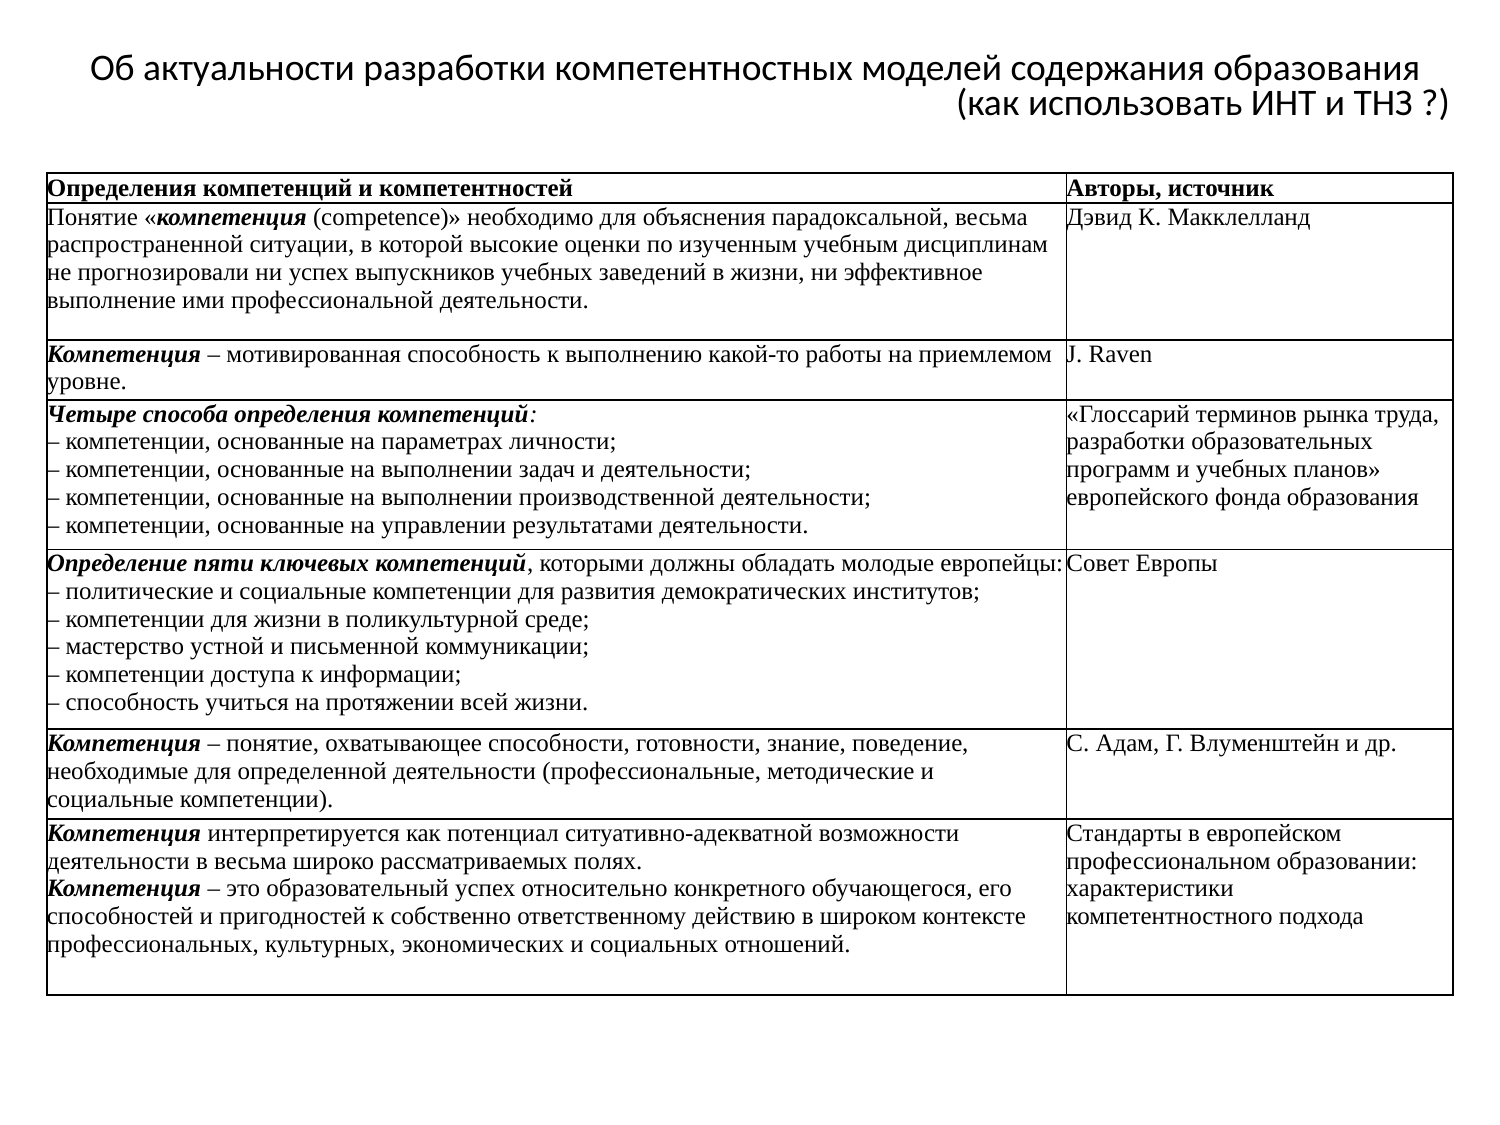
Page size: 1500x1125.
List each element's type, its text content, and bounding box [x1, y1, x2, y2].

table_cell Компетенция интерпретируется как потенциал ситуативно-адекватной возможности деятельности в весьма широко рассматриваемых полях. Компетенция – это образовательный успех относительно конкретного обучающегося, его способностей и пригодностей к собственно ответственному действию в широком контексте профессиональных, культурных, экономических и социальных отношений. [48, 820, 1066, 994]
table_cell Компетенция – мотивированная способность к выполнению какой-то работы на приемлемом уровне. [48, 341, 1066, 399]
table_cell «Глоссарий терминов рынка труда, разработки образовательных программ и учебных планов» европейского фонда образования [1067, 401, 1452, 549]
table_cell Понятие «компетенция (competence)» необходимо для объяснения парадоксальной, весьма распространенной ситуации, в которой высокие оценки по изученным учебным дисциплинам не прогнозировали ни успех выпускников учебных заведений в жизни, ни эффективное выполнение ими профессиональной деятельности. [48, 204, 1066, 339]
table_cell Четыре способа определения компетенций: – компетенции, основанные на параметрах личности; – компетенции, основанные на выполнении задач и деятельности; – компетенции, основанные на выполнении производственной деятельности; – компетенции, основанные на управлении результатами деятельности. [48, 401, 1066, 549]
table_cell С. Адам, Г. Влуменштейн и др. [1067, 730, 1452, 818]
text_box (как использовать ИНТ и ТНЗ ?) [941, 70, 1466, 130]
table_cell Совет Европы [1067, 550, 1452, 728]
table_cell Компетенция – понятие, охватывающее способности, готовности, знание, поведение, необходимые для определенной деятельности (профессиональные, методические и социальные компетенции). [48, 730, 1066, 818]
table_cell J. Raven [1067, 341, 1452, 399]
table_cell Дэвид К. Макклелланд [1067, 204, 1452, 339]
table_cell Стандарты в европейском профессиональном образовании: характеристики компетентностного подхода [1067, 820, 1452, 994]
table_header Авторы, источник [1067, 174, 1452, 202]
table_cell Определение пяти ключевых компетенций, которыми должны обладать молодые европейцы: – политические и социальные компетенции для развития демократических институтов; – компетенции для жизни в поликультурной среде; – мастерство устной и письменной коммуникации; – компетенции доступа к информации; – способность учиться на протяжении всей жизни. [48, 550, 1066, 728]
text_box Об актуальности разработки компетентностных моделей содержания образования [35, 35, 1477, 95]
table_header Определения компетенций и компетентностей [48, 174, 1066, 202]
